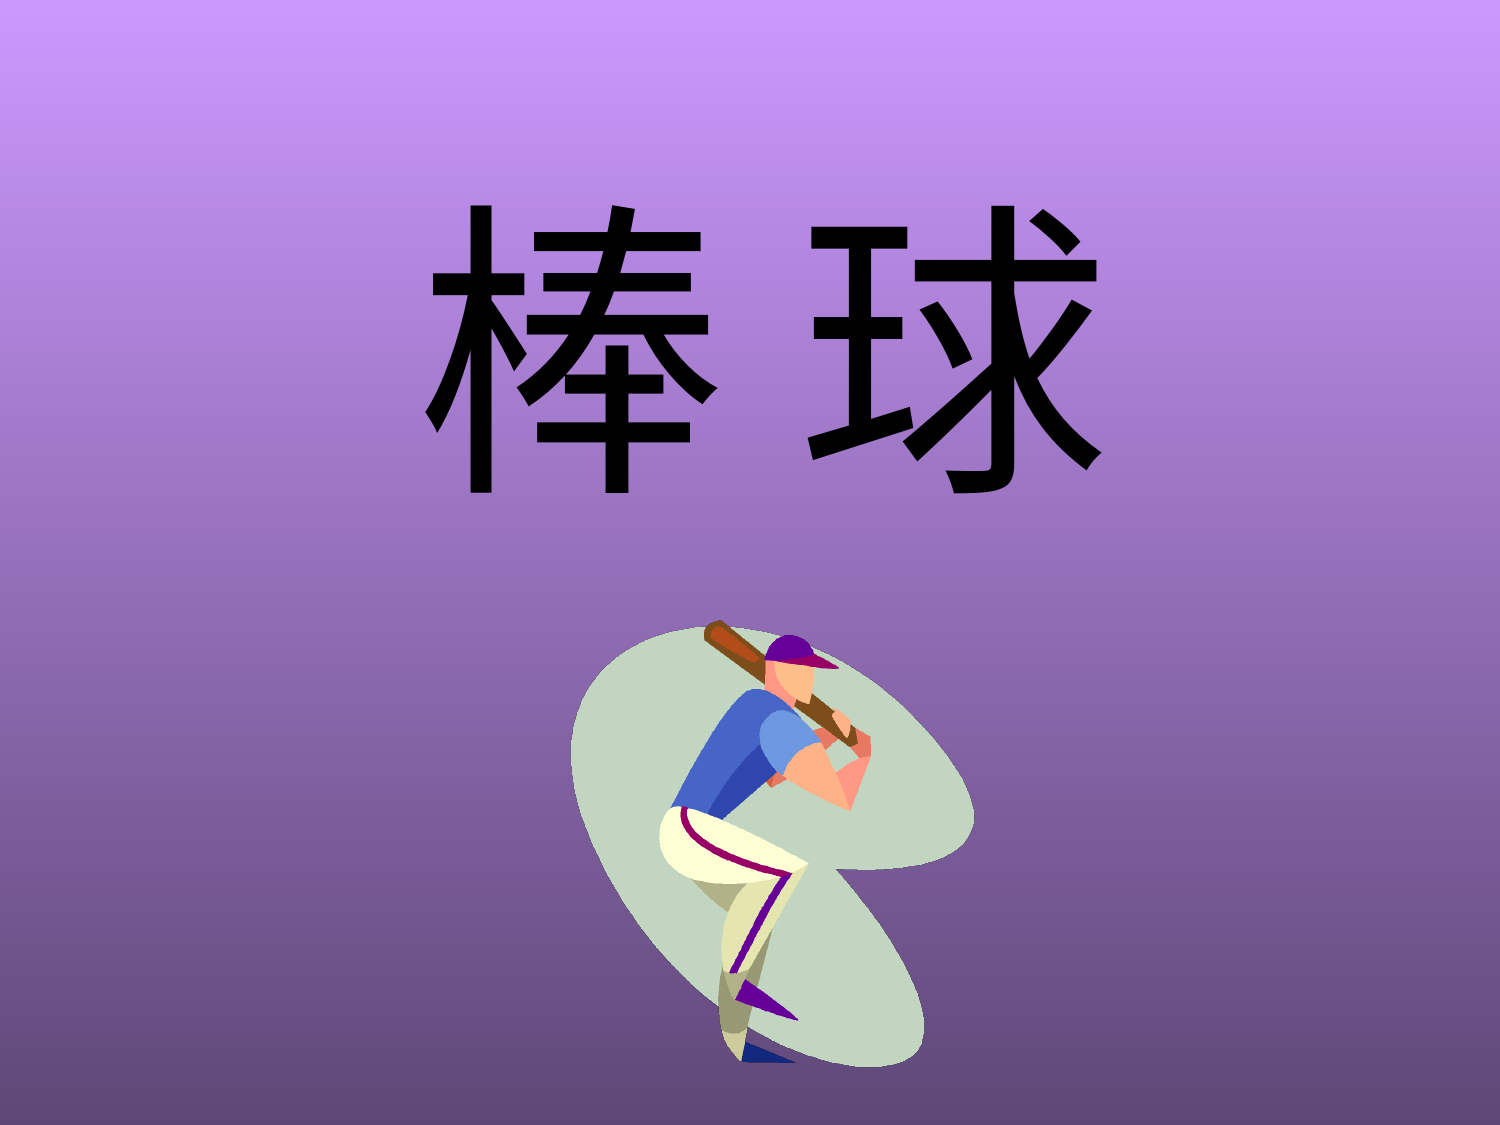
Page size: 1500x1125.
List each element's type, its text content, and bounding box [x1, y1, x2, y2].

picture [562, 612, 982, 1076]
title 棒 球 [125, 249, 1400, 438]
